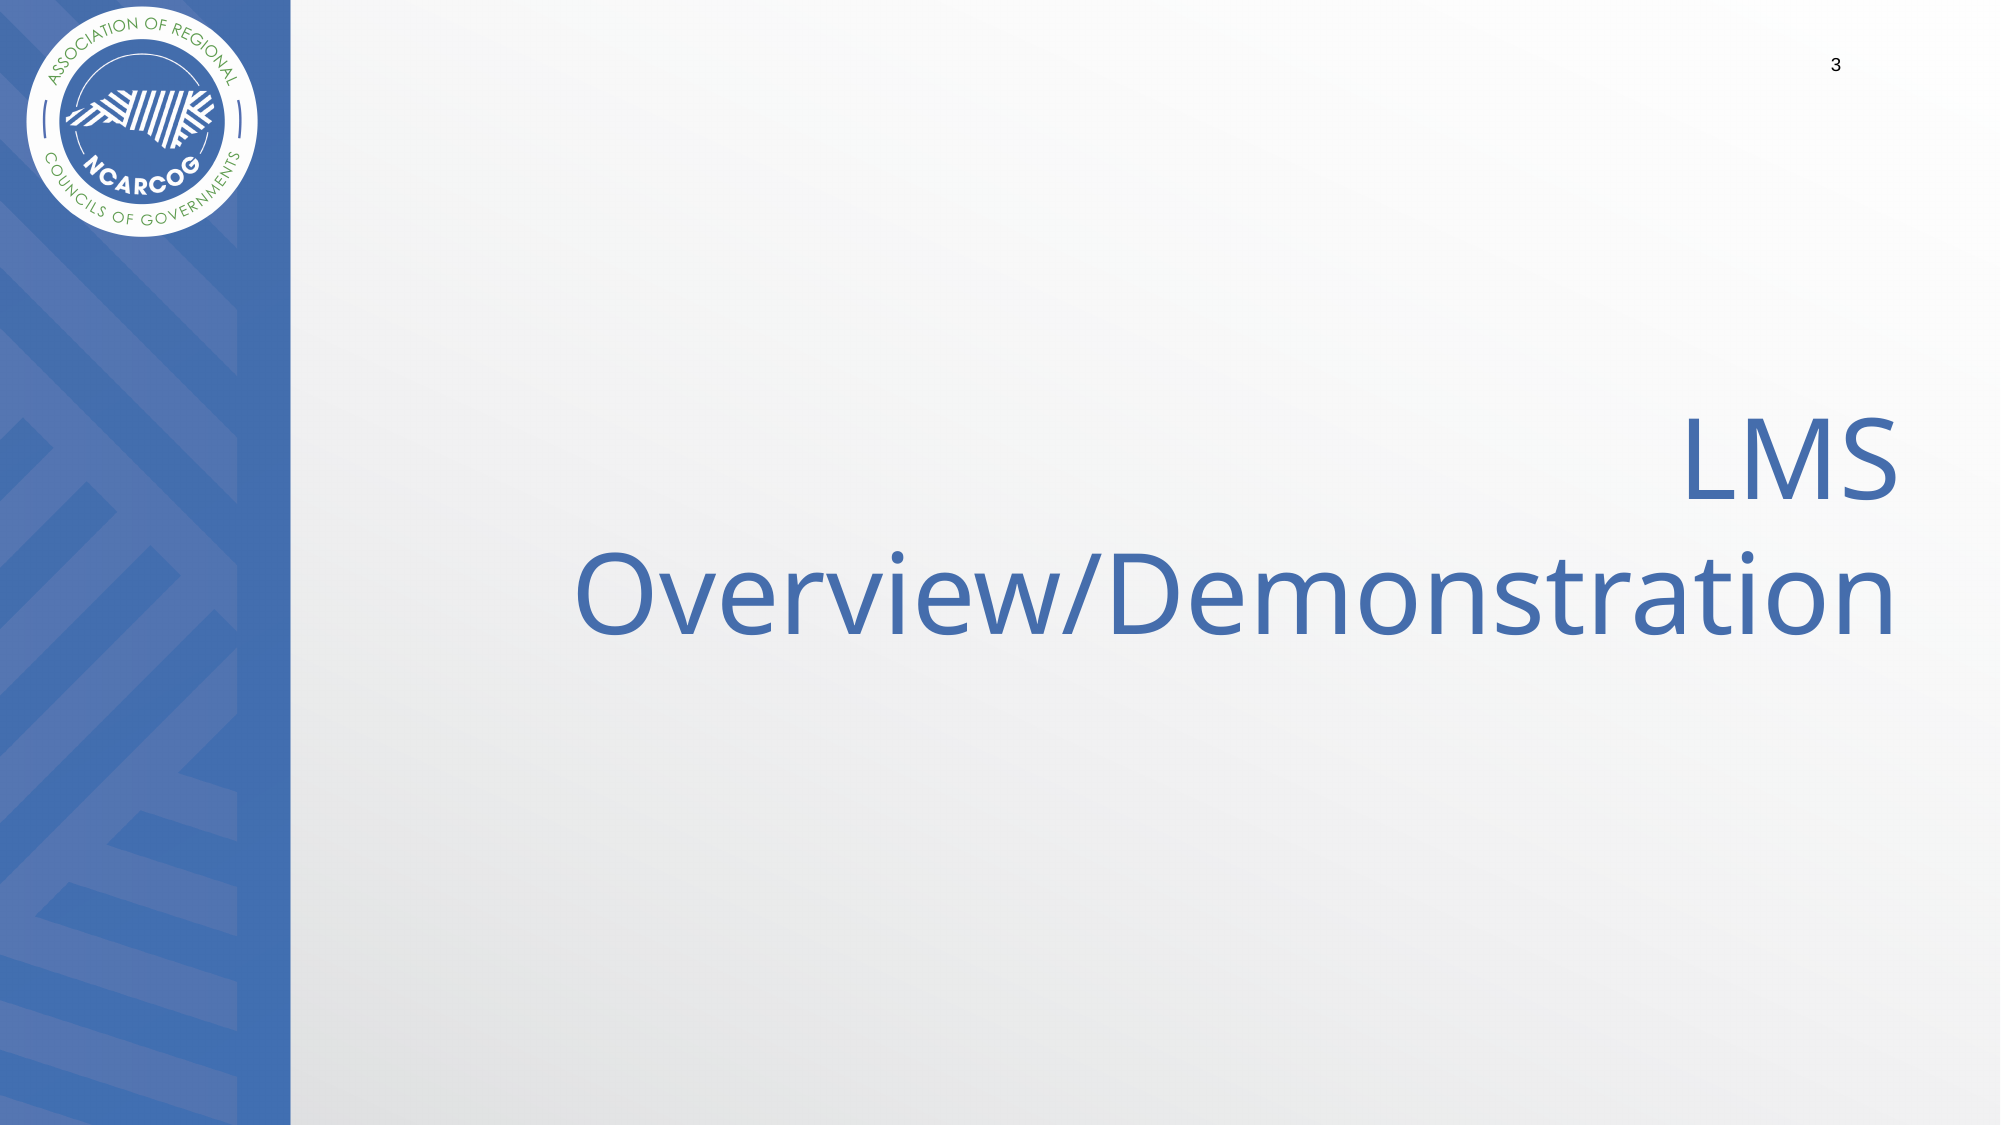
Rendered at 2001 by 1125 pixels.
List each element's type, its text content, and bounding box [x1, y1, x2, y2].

picture [0, 0, 2001, 1125]
slide_number 3 [1744, 34, 1857, 94]
title LMS Overview/Demonstration [319, 394, 1917, 665]
